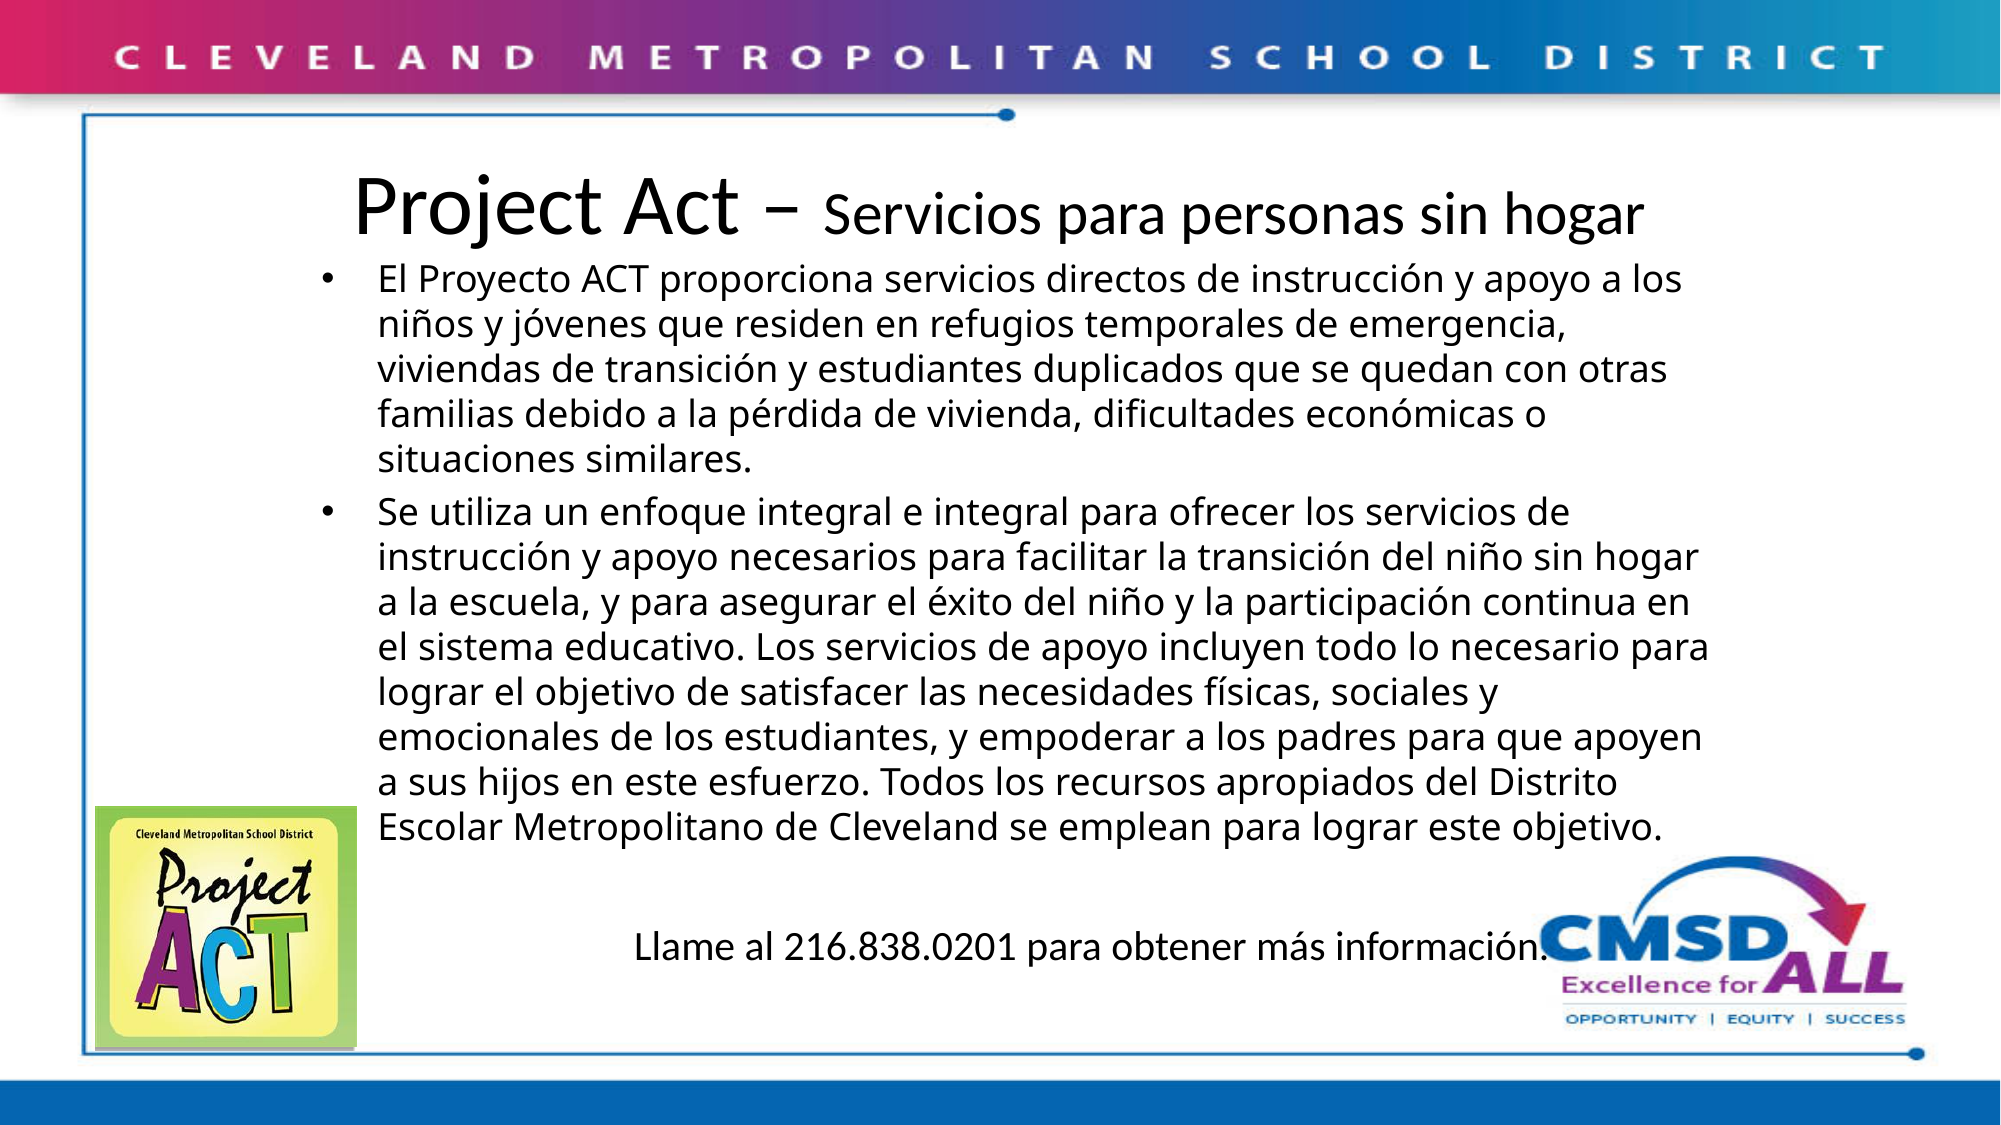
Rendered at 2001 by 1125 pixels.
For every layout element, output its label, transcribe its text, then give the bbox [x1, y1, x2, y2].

picture [0, 0, 2001, 1125]
title Project Act – Servicios para personas sin hogar [324, 106, 1675, 247]
list El Proyecto ACT proporciona servicios directos de instrucción y apoyo a los niños y jóvenes que residen en refugios temporales de emergencia, viviendas de transición y estudiantes duplicados que se quedan con otras familias debido a la pérdida de vivienda, dificultades económicas o situaciones similares. Se utiliza un enfoque integral e integral para ofrecer los servicios de instrucción y apoyo necesarios para facilitar la transición del niño sin hogar a la escuela, y para asegurar el éxito del niño y la participación continua en el sistema educativo. Los servicios de apoyo incluyen todo lo necesario para lograr el objetivo de satisfacer las necesidades físicas, sociales y emocionales de los estudiantes, y empoderar a los padres para que apoyen a sus hijos en este esfuerzo. Todos los recursos apropiados del Distrito Escolar Metropolitano de Cleveland se emplean para lograr este objetivo. Llame al 216.838.0201 para obtener más información. [306, 247, 1729, 945]
